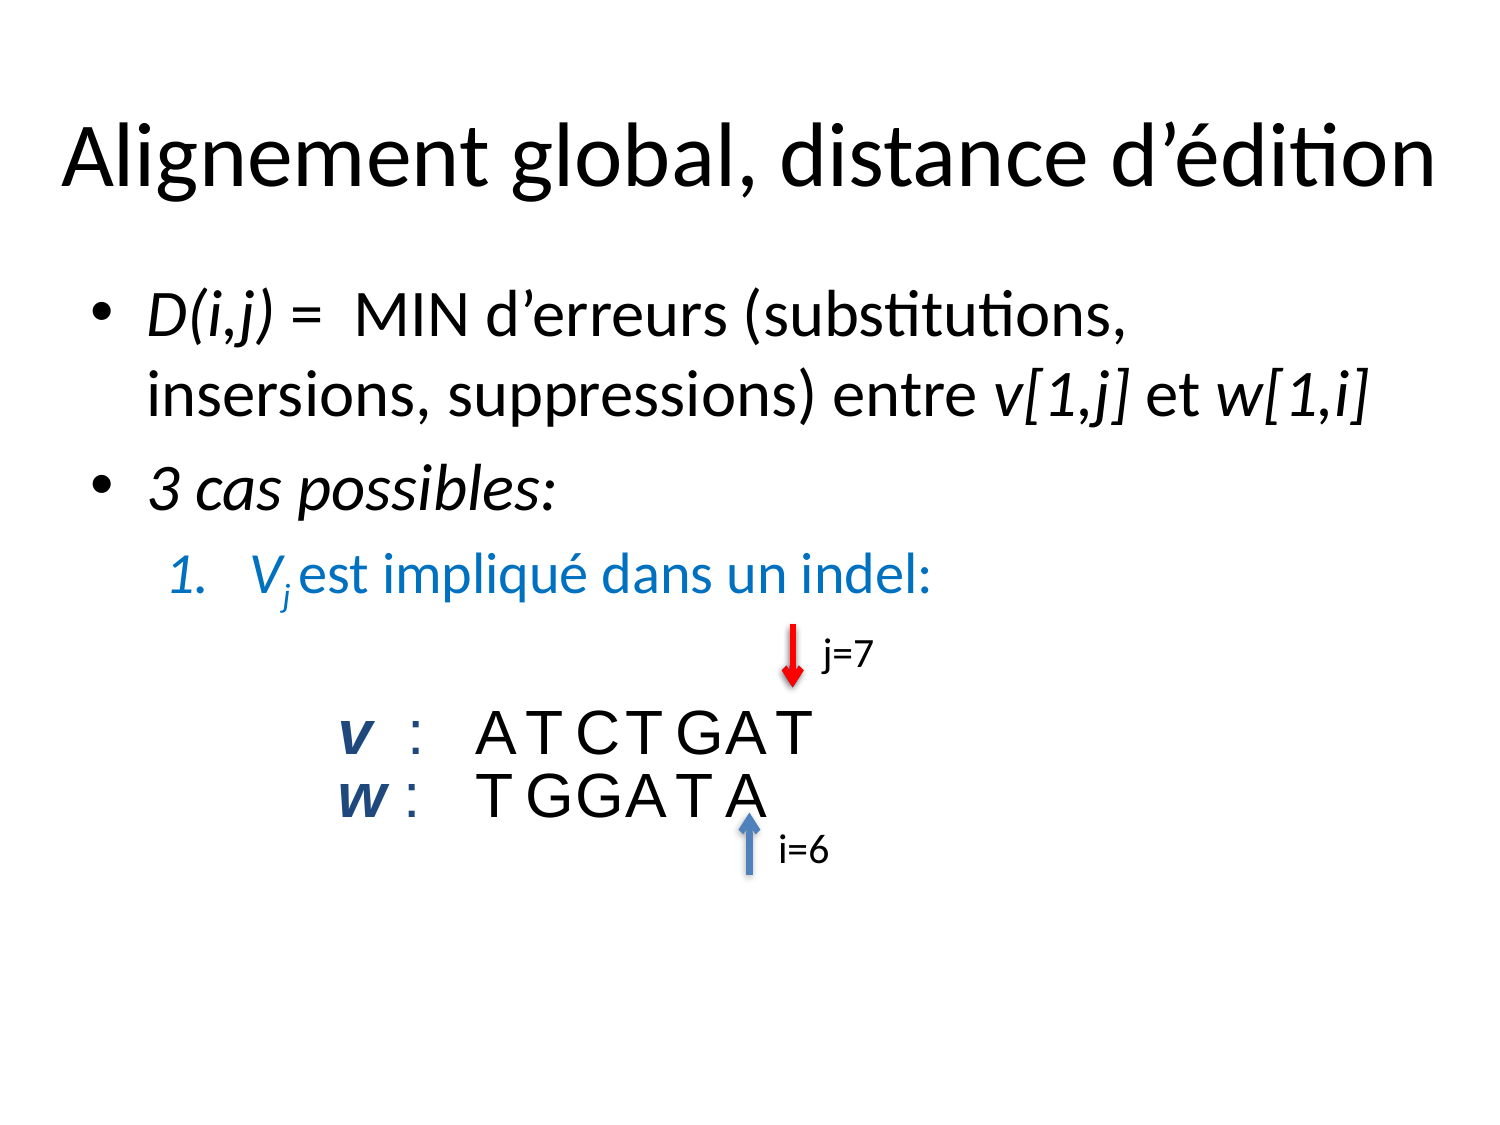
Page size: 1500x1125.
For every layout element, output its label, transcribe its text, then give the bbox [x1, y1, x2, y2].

text_box i=6 [763, 846, 845, 880]
text_box w : [322, 747, 455, 838]
text_box v : [322, 684, 448, 747]
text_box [460, 684, 861, 746]
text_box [460, 747, 861, 838]
text_box Alignement global, distance d’édition [41, 87, 1459, 213]
text_box j=7 [807, 618, 890, 684]
list D(i,j) = MIN d’erreurs (substitutions, insersions, suppressions) entre v[1,j] et w[1,i] 3 cas possibles: Vj est impliqué dans un indel: [75, 262, 1425, 1005]
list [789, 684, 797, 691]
